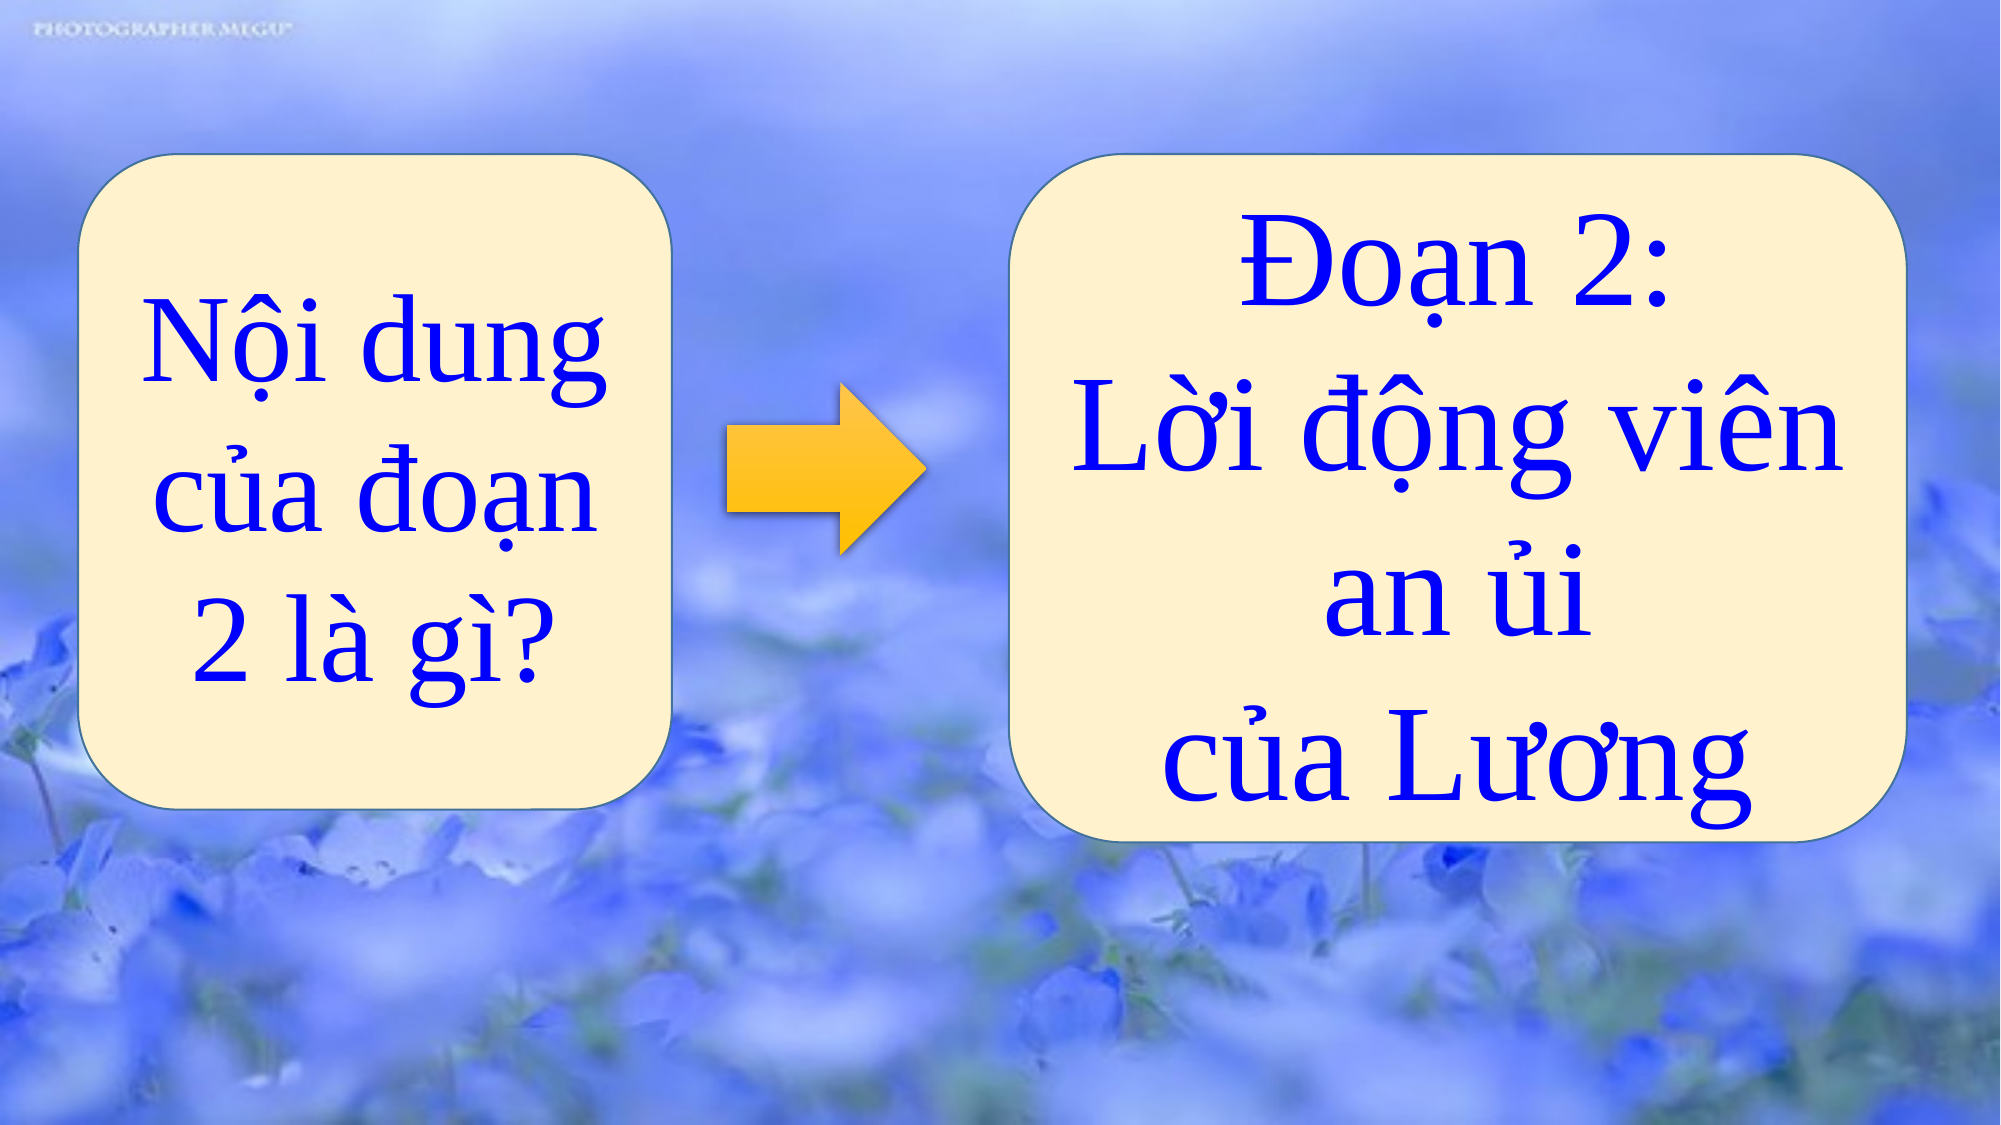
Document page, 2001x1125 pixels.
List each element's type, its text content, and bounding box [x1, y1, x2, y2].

text_box Đoạn 2: Lời động viên an ủi của Lương [1007, 152, 1908, 844]
picture [0, 0, 2001, 1125]
text_box Nội dung của đoạn 2 là gì? [76, 153, 673, 811]
text_box [727, 382, 927, 555]
